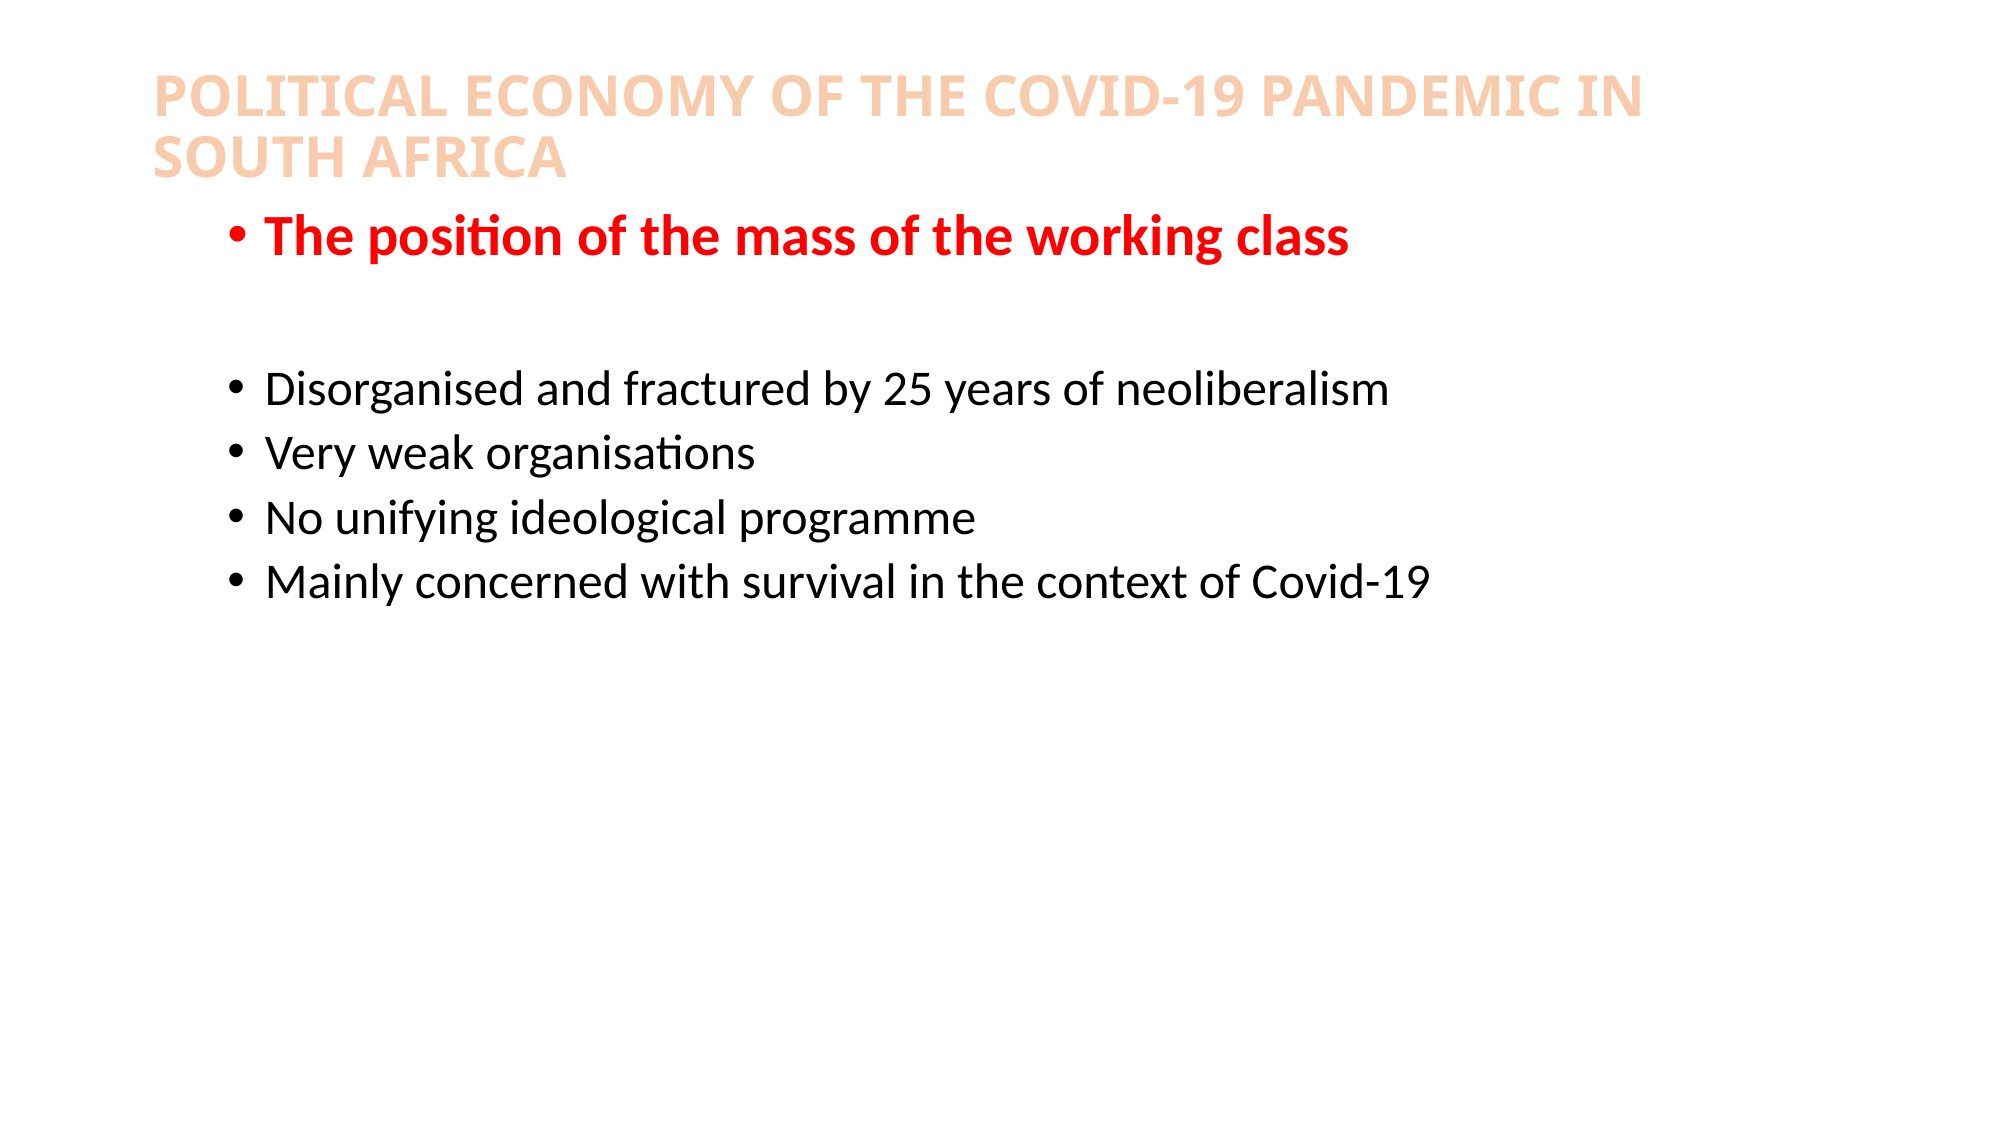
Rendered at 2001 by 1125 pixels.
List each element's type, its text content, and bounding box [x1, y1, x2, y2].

title POLITICAL ECONOMY OF THE COVID-19 PANDEMIC IN SOUTH AFRICA [137, 59, 1863, 197]
list The position of the mass of the working class Disorganised and fractured by 25 years of neoliberalism Very weak organisations No unifying ideological programme Mainly concerned with survival in the context of Covid-19 [137, 197, 1863, 1014]
